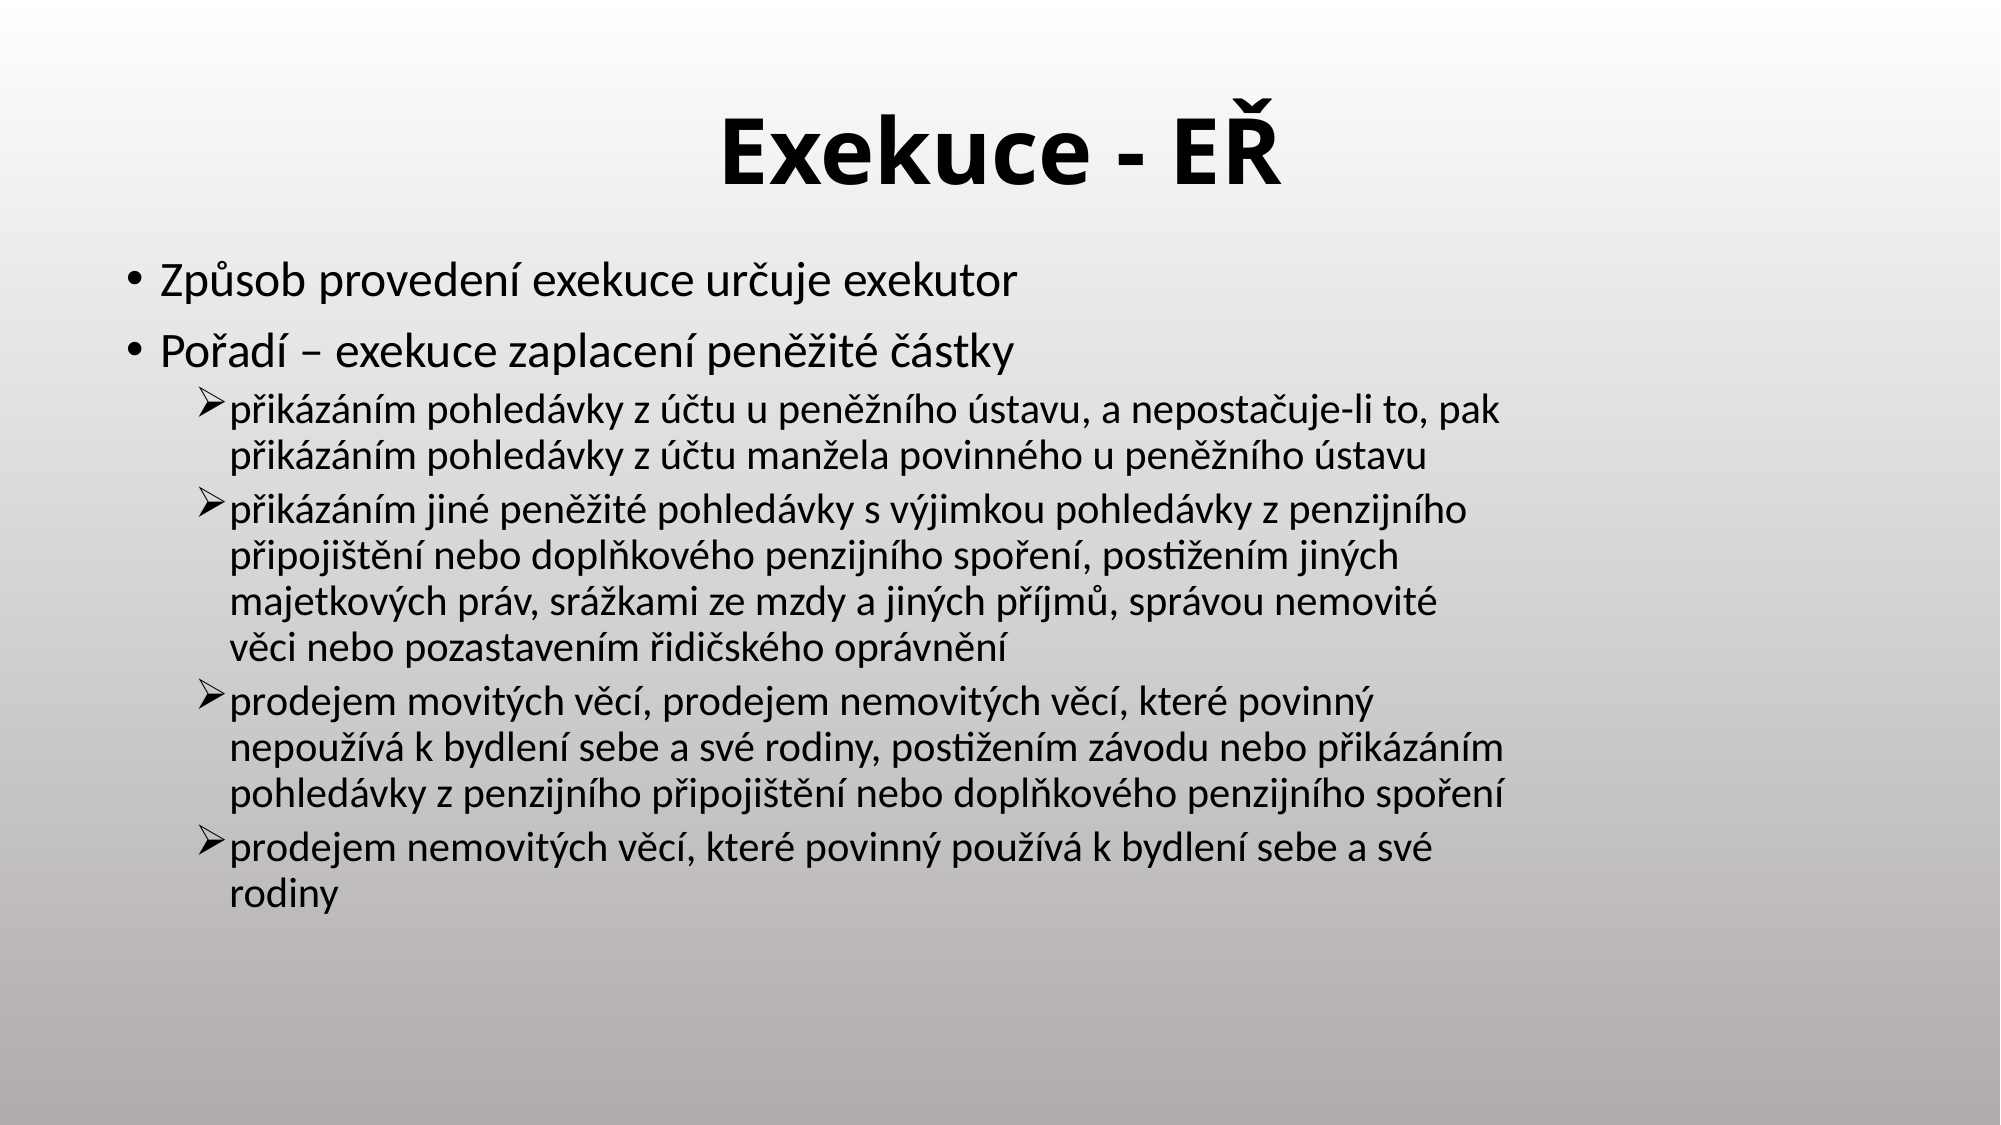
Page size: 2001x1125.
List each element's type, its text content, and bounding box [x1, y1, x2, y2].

list Způsob provedení exekuce určuje exekutor Pořadí – exekuce zaplacení peněžité částky přikázáním pohledávky z účtu u peněžního ústavu, a nepostačuje-li to, pak přikázáním pohledávky z účtu manžela povinného u peněžního ústavu přikázáním jiné peněžité pohledávky s výjimkou pohledávky z penzijního připojištění nebo doplňkového penzijního spoření, postižením jiných majetkových práv, srážkami ze mzdy a jiných příjmů, správou nemovité věci nebo pozastavením řidičského oprávnění prodejem movitých věcí, prodejem nemovitých věcí, které povinný nepoužívá k bydlení sebe a své rodiny, postižením závodu nebo přikázáním pohledávky z penzijního připojištění nebo doplňkového penzijního spoření prodejem nemovitých věcí, které povinný používá k bydlení sebe a své rodiny [111, 246, 1522, 992]
title Exekuce - EŘ [294, 81, 1706, 229]
